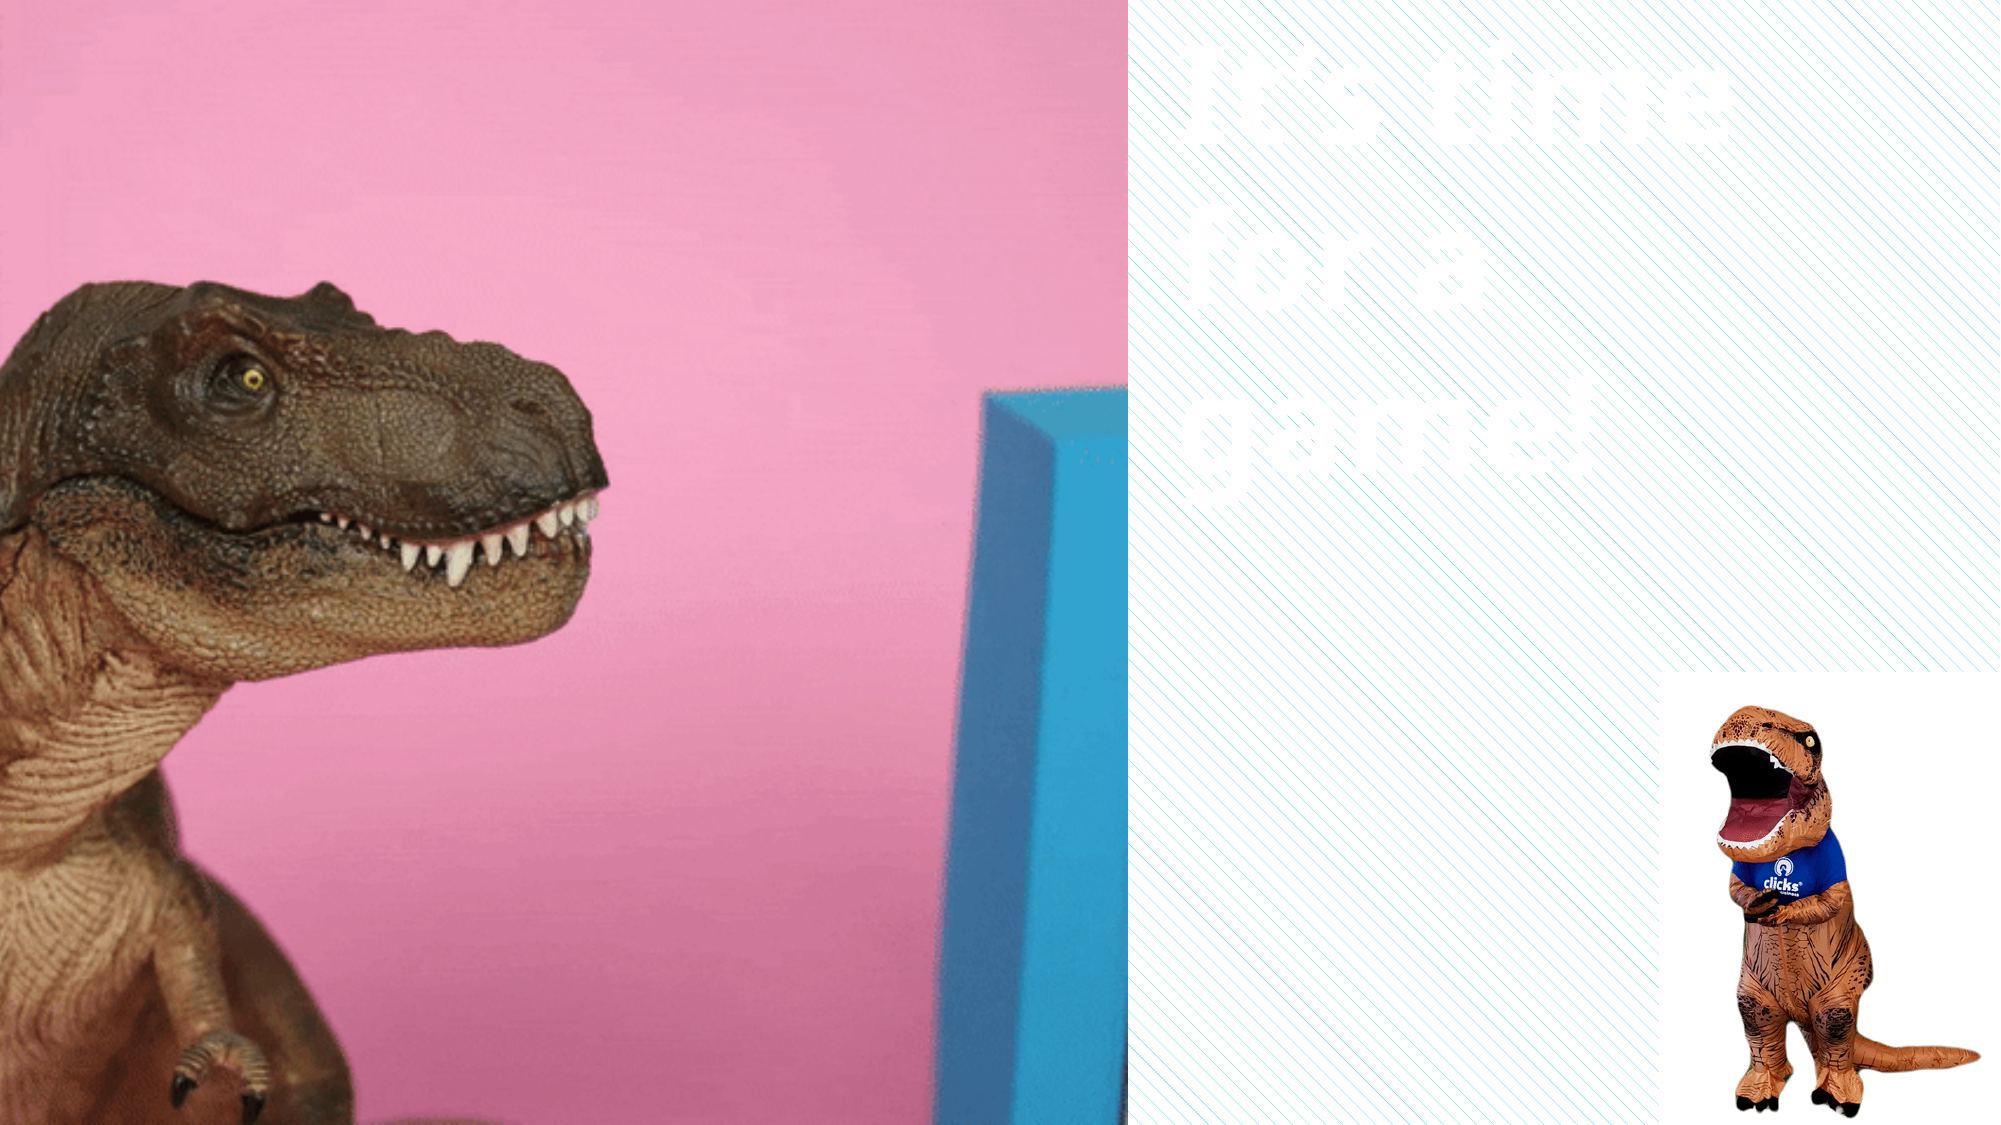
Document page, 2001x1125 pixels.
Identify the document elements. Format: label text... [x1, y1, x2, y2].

picture [1659, 672, 2000, 1125]
text_box It’s time for a game! [1160, 0, 1930, 510]
picture [0, 0, 1128, 1125]
